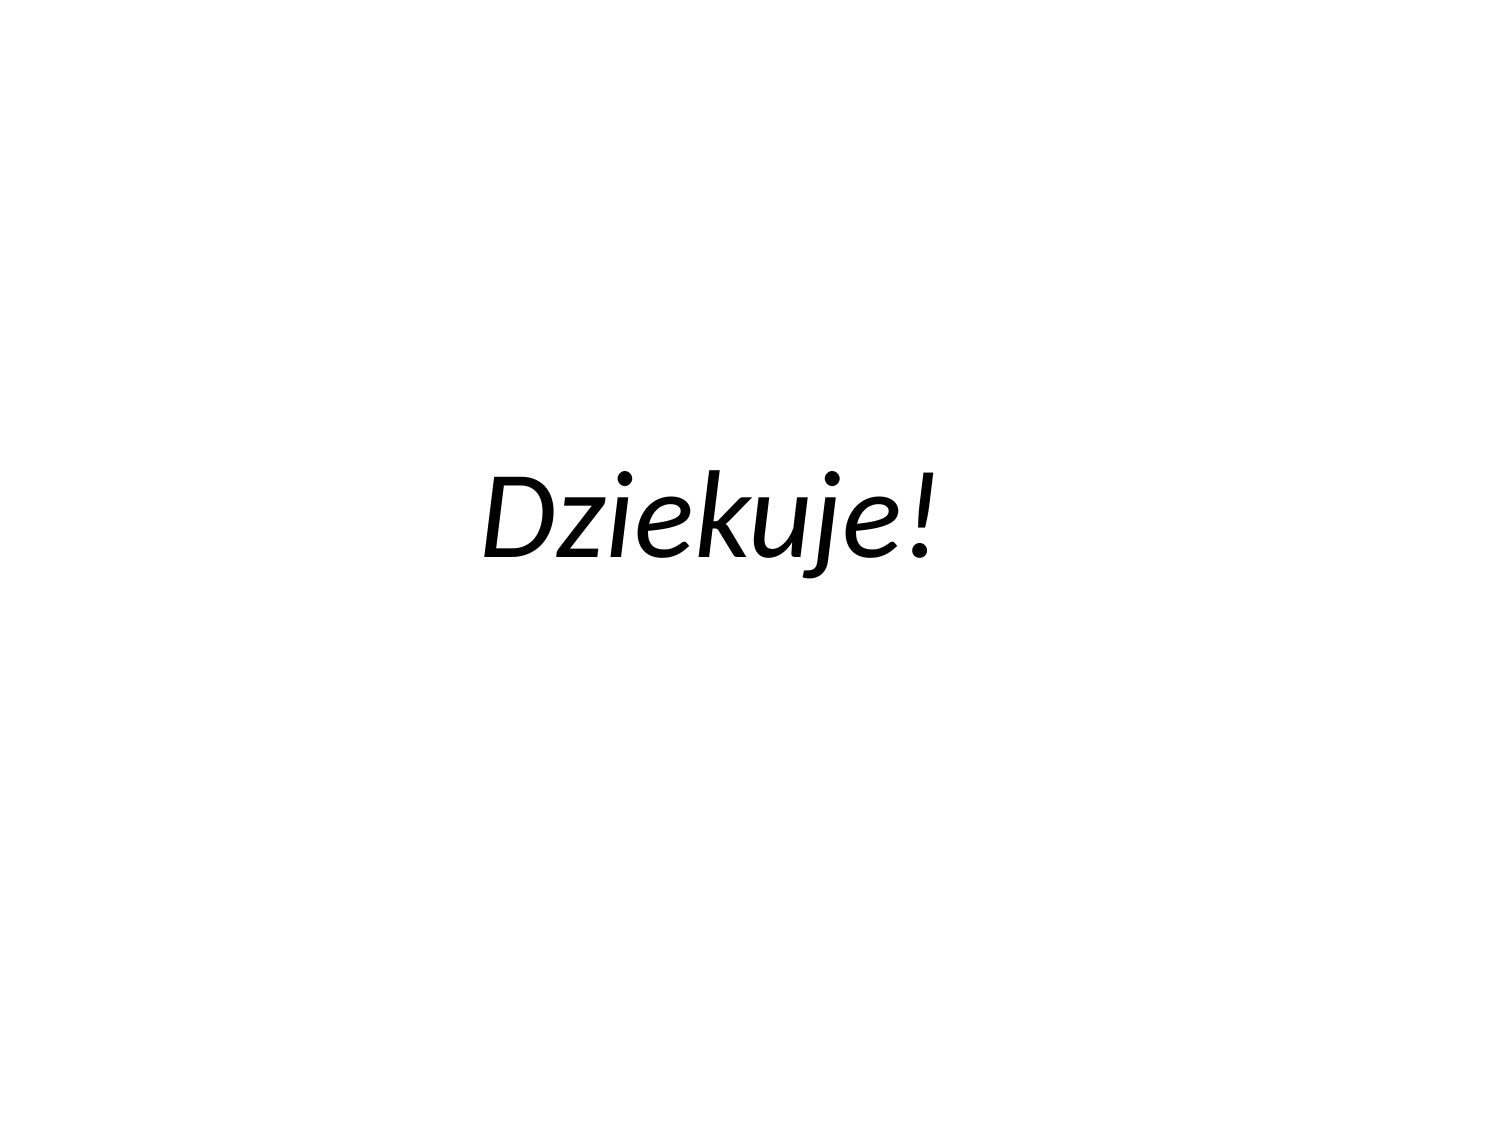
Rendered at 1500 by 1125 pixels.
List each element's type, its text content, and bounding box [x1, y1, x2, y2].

text_box Dziekuje! [464, 424, 959, 590]
